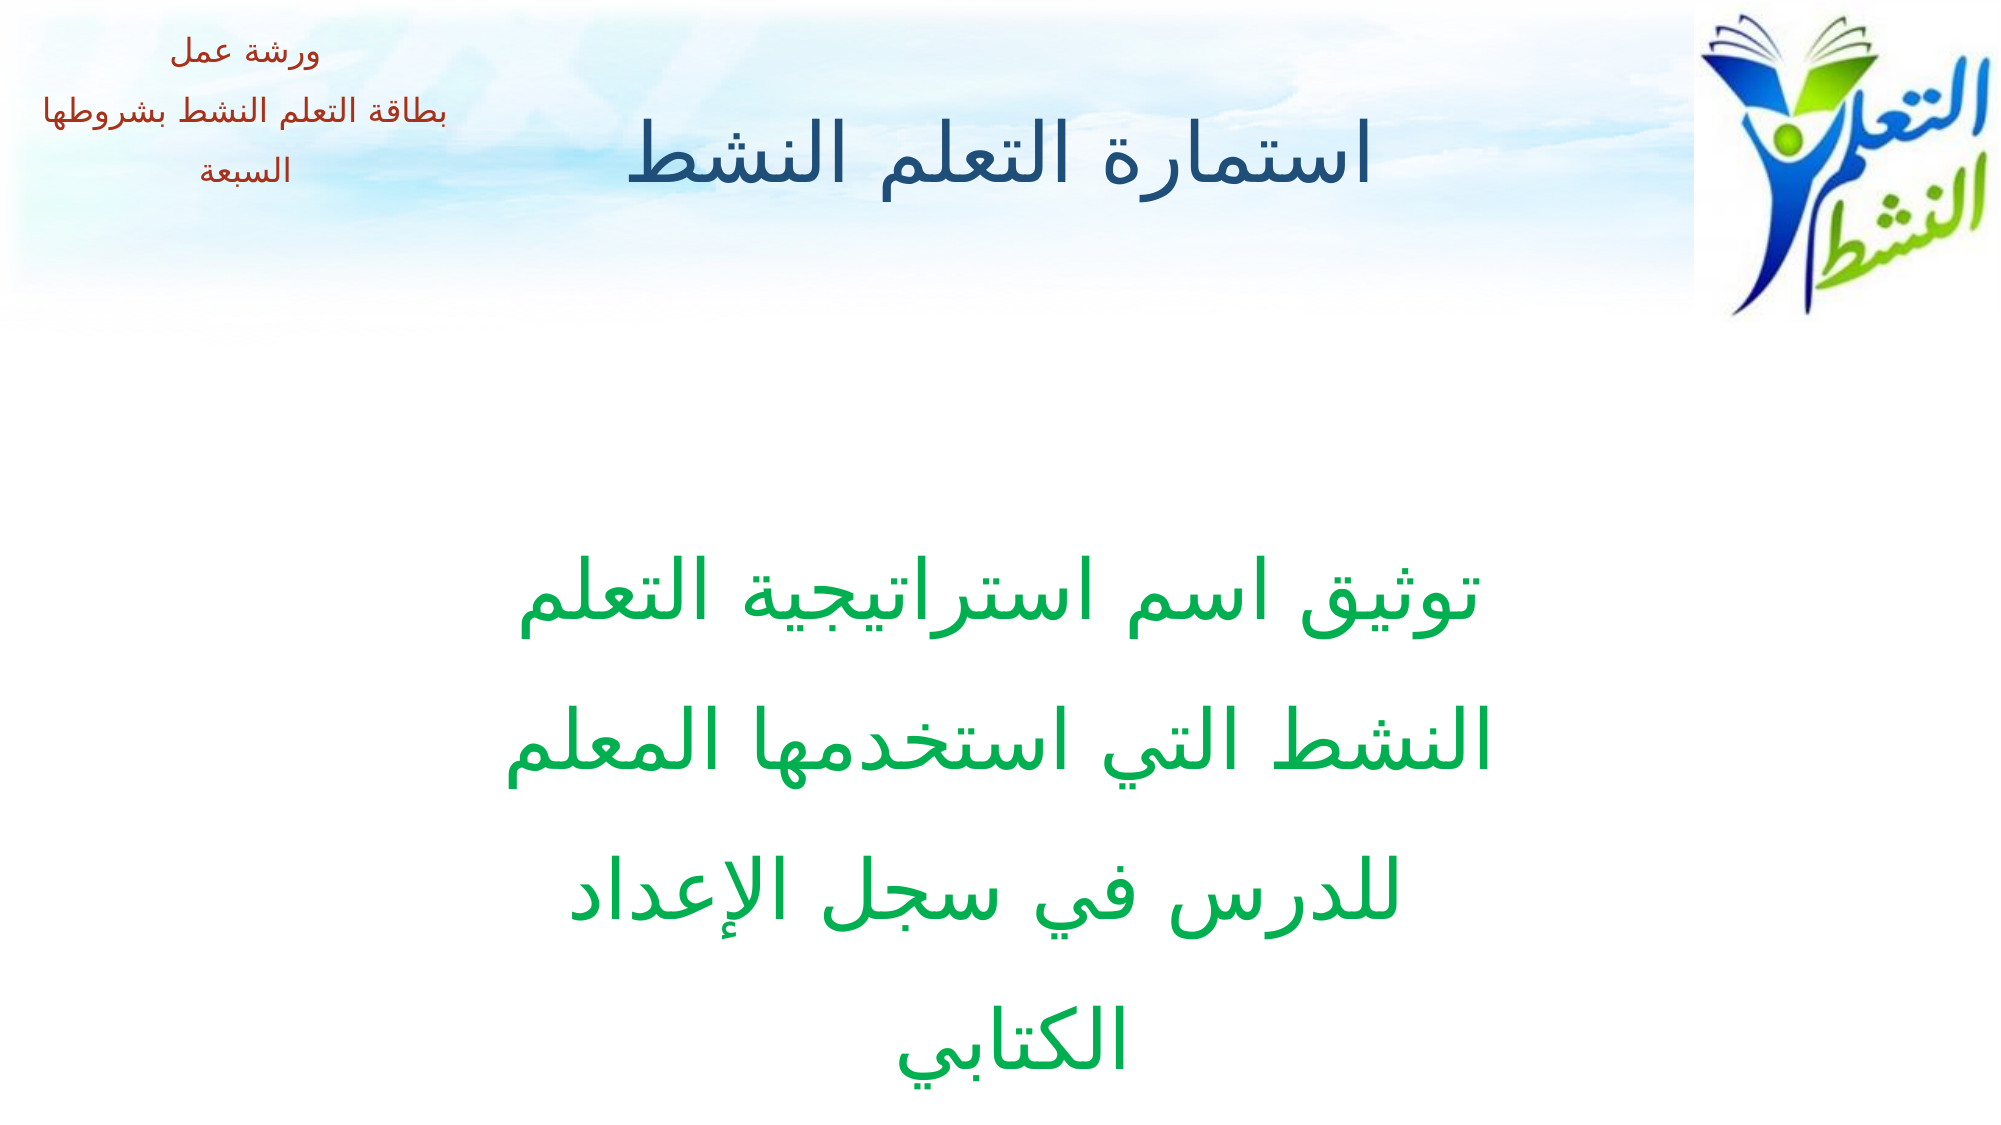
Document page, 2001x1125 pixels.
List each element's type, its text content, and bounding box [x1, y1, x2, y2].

text_box توثيق اسم استراتيجية التعلم النشط التي استخدمها المعلم للدرس في سجل الإعداد الكتابي [467, 478, 1533, 1094]
picture [0, 0, 2000, 407]
